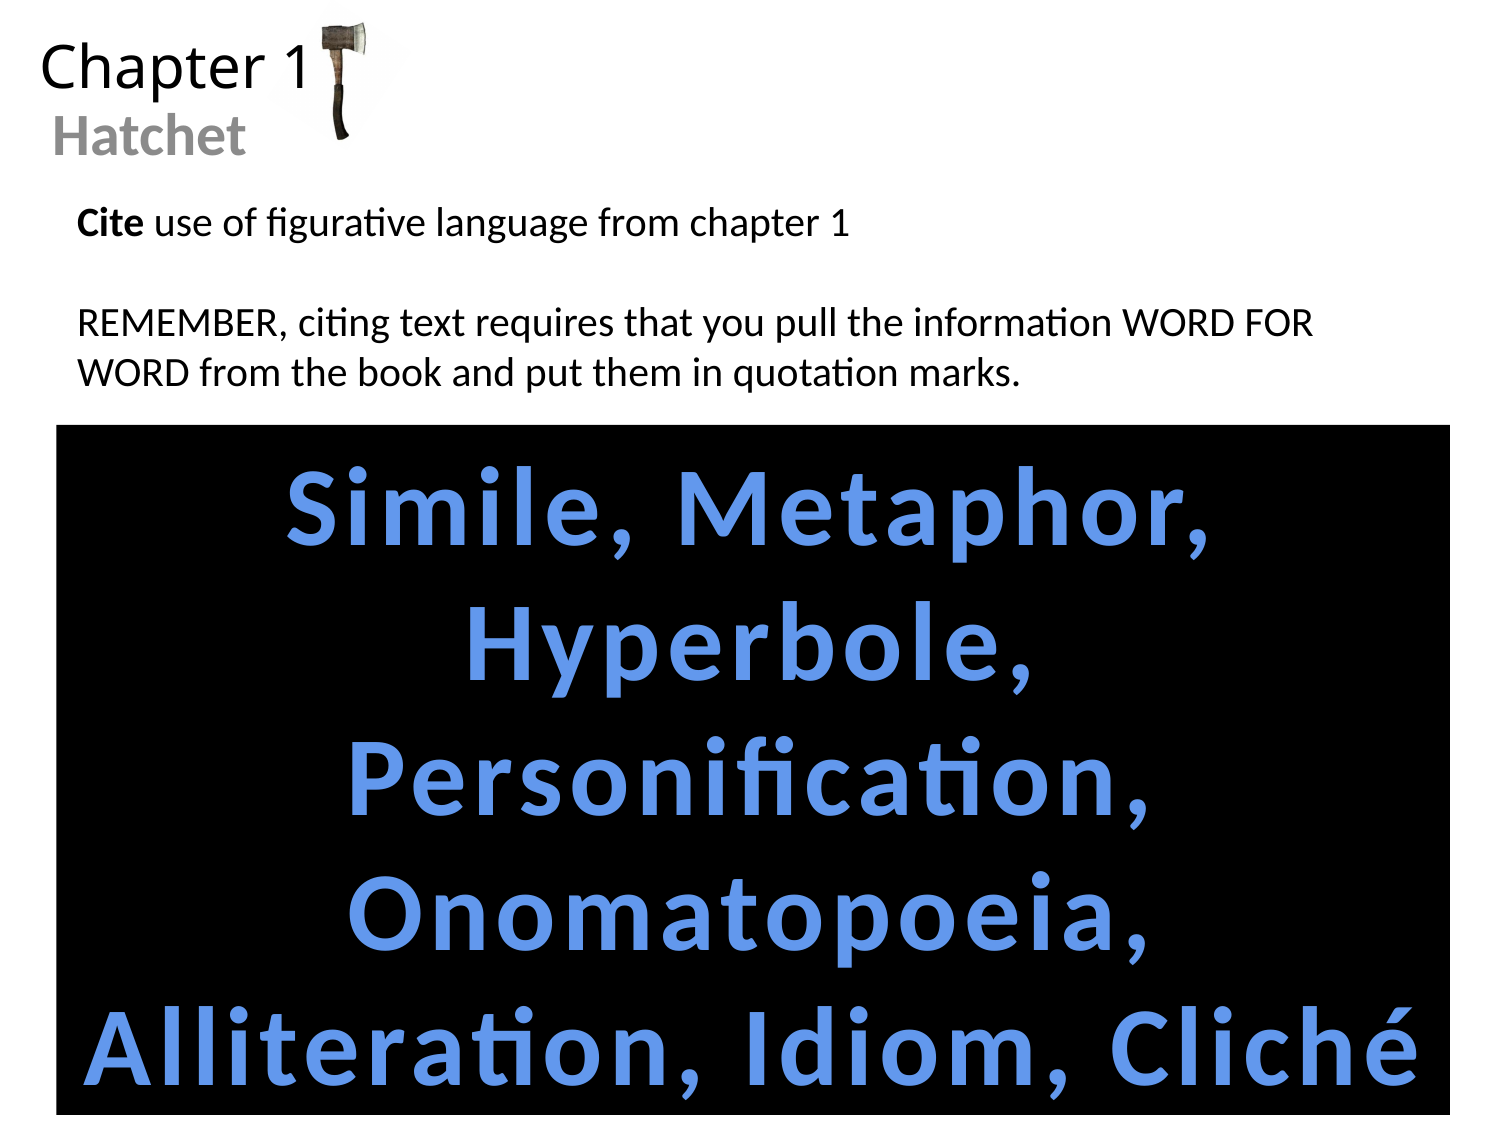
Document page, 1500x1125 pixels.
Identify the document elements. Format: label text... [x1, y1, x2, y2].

picture [279, 0, 410, 149]
text_box Cite use of figurative language from chapter 1 REMEMBER, citing text requires that you pull the information WORD FOR WORD from the book and put them in quotation marks. [62, 187, 1413, 424]
title Chapter 1 [24, 12, 338, 87]
text_box Simile, Metaphor, Hyperbole, Personification, Onomatopoeia, Alliteration, Idiom, Cliché [56, 424, 1450, 1115]
subtitle Hatchet [12, 87, 288, 175]
